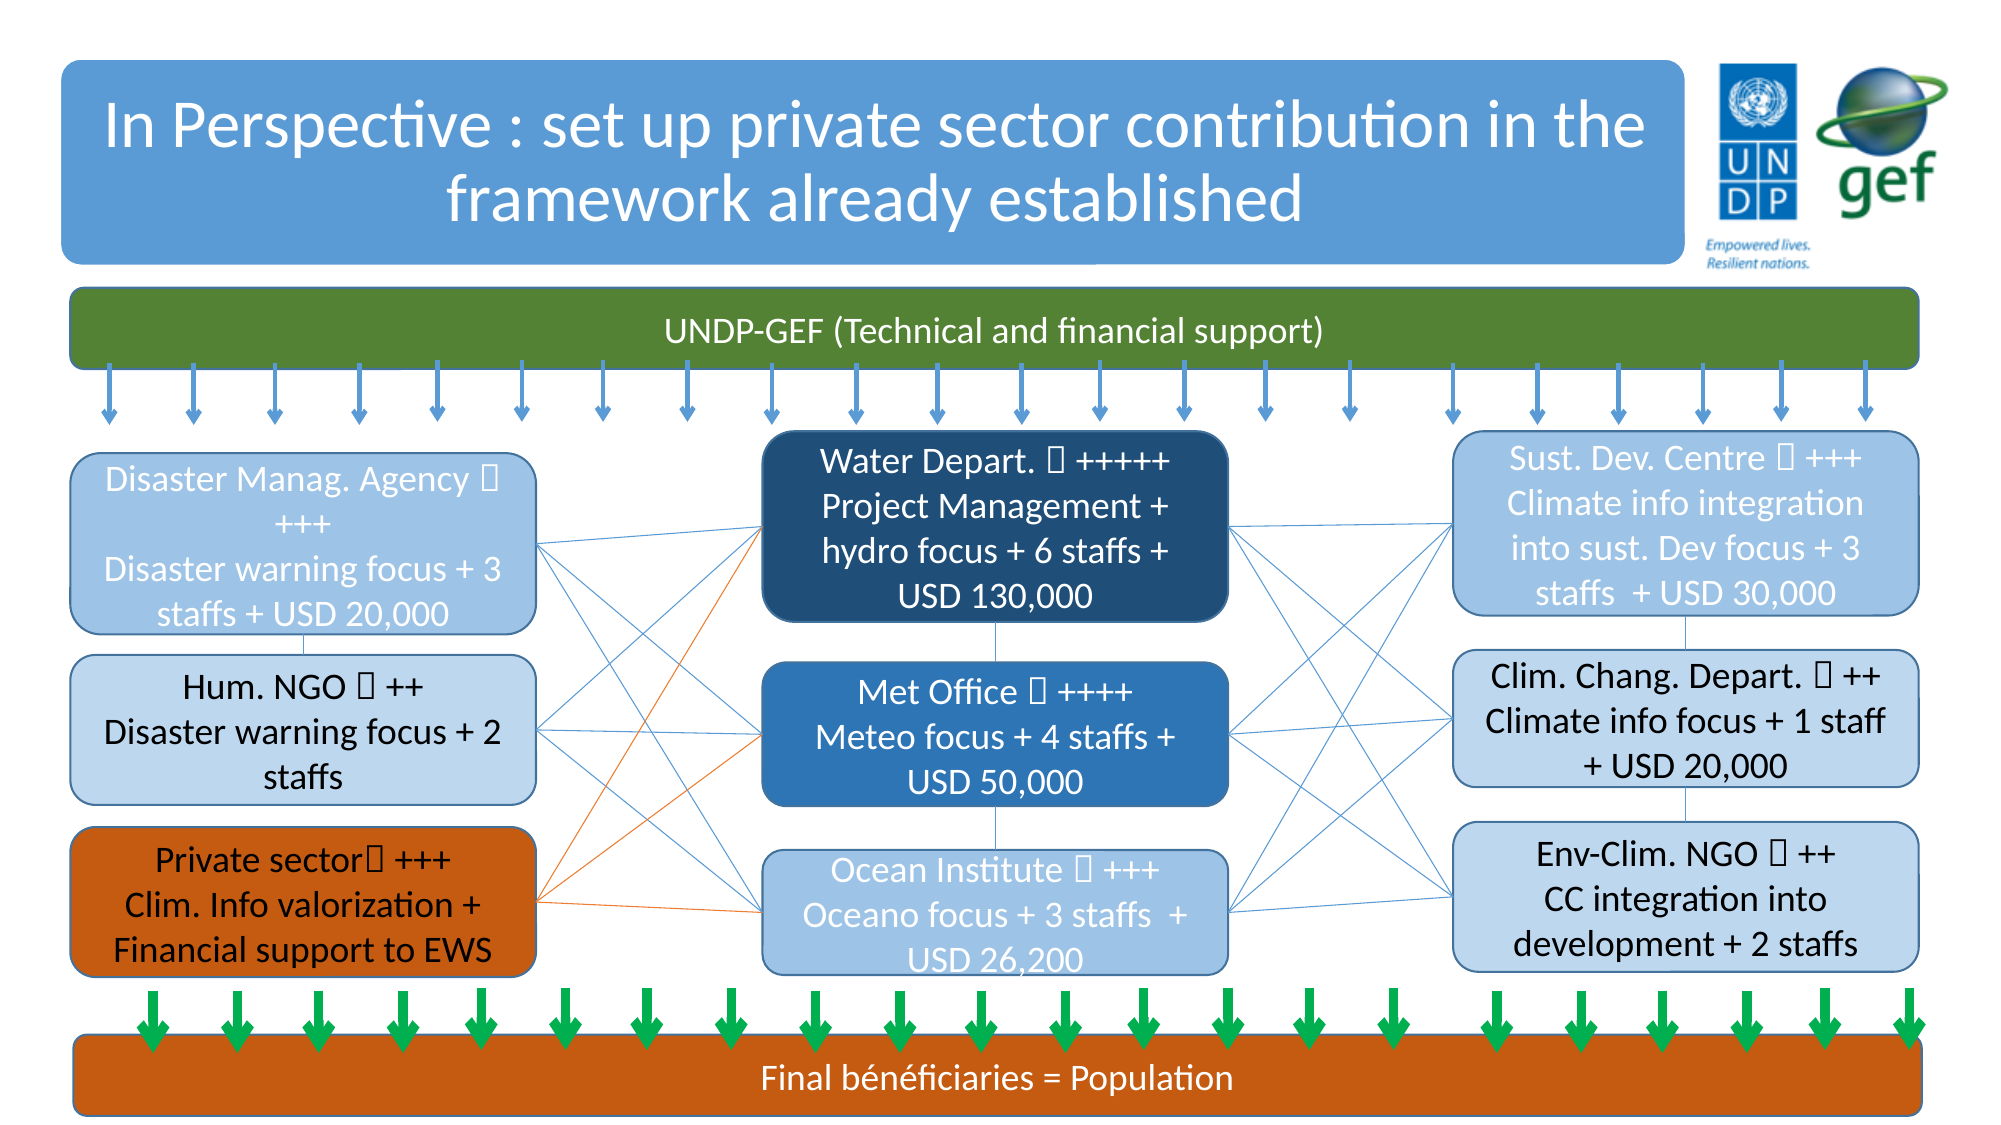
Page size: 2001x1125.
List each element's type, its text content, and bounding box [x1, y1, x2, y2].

text_box Env-Clim. NGO  ++ CC integration into development + 2 staffs [1452, 820, 1920, 973]
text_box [1228, 523, 1454, 896]
text_box Ocean Institute  +++ Oceano focus + 3 staffs + USD 26,200 [761, 848, 1230, 977]
text_box Private sector +++ Clim. Info valorization + Financial support to EWS [69, 826, 538, 979]
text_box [1228, 896, 1454, 913]
text_box Clim. Chang. Depart.  ++ Climate info focus + 1 staff + USD 20,000 [1454, 648, 1920, 789]
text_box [59, 58, 1687, 266]
text_box UNDP-GEF (Technical and financial support) [69, 286, 1920, 371]
text_box Water Depart.  +++++ Project Management + hydro focus + 6 staffs + USD 130,000 [761, 430, 1230, 623]
text_box Met Office  ++++ Meteo focus + 4 staffs + USD 50,000 [763, 661, 1228, 808]
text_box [535, 902, 763, 913]
text_box Final bénéficiaries = Population [72, 1033, 1923, 1117]
text_box Disaster Manag. Agency  +++ Disaster warning focus + 3 staffs + USD 20,000 [69, 452, 538, 636]
picture [1700, 56, 1961, 278]
text_box Hum. NGO  ++ Disaster warning focus + 2 staffs [69, 653, 535, 806]
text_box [535, 734, 763, 902]
text_box Sust. Dev. Centre  +++ Climate info integration into sust. Dev focus + 3 staffs + USD 30,000 [1452, 430, 1920, 617]
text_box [535, 526, 763, 734]
